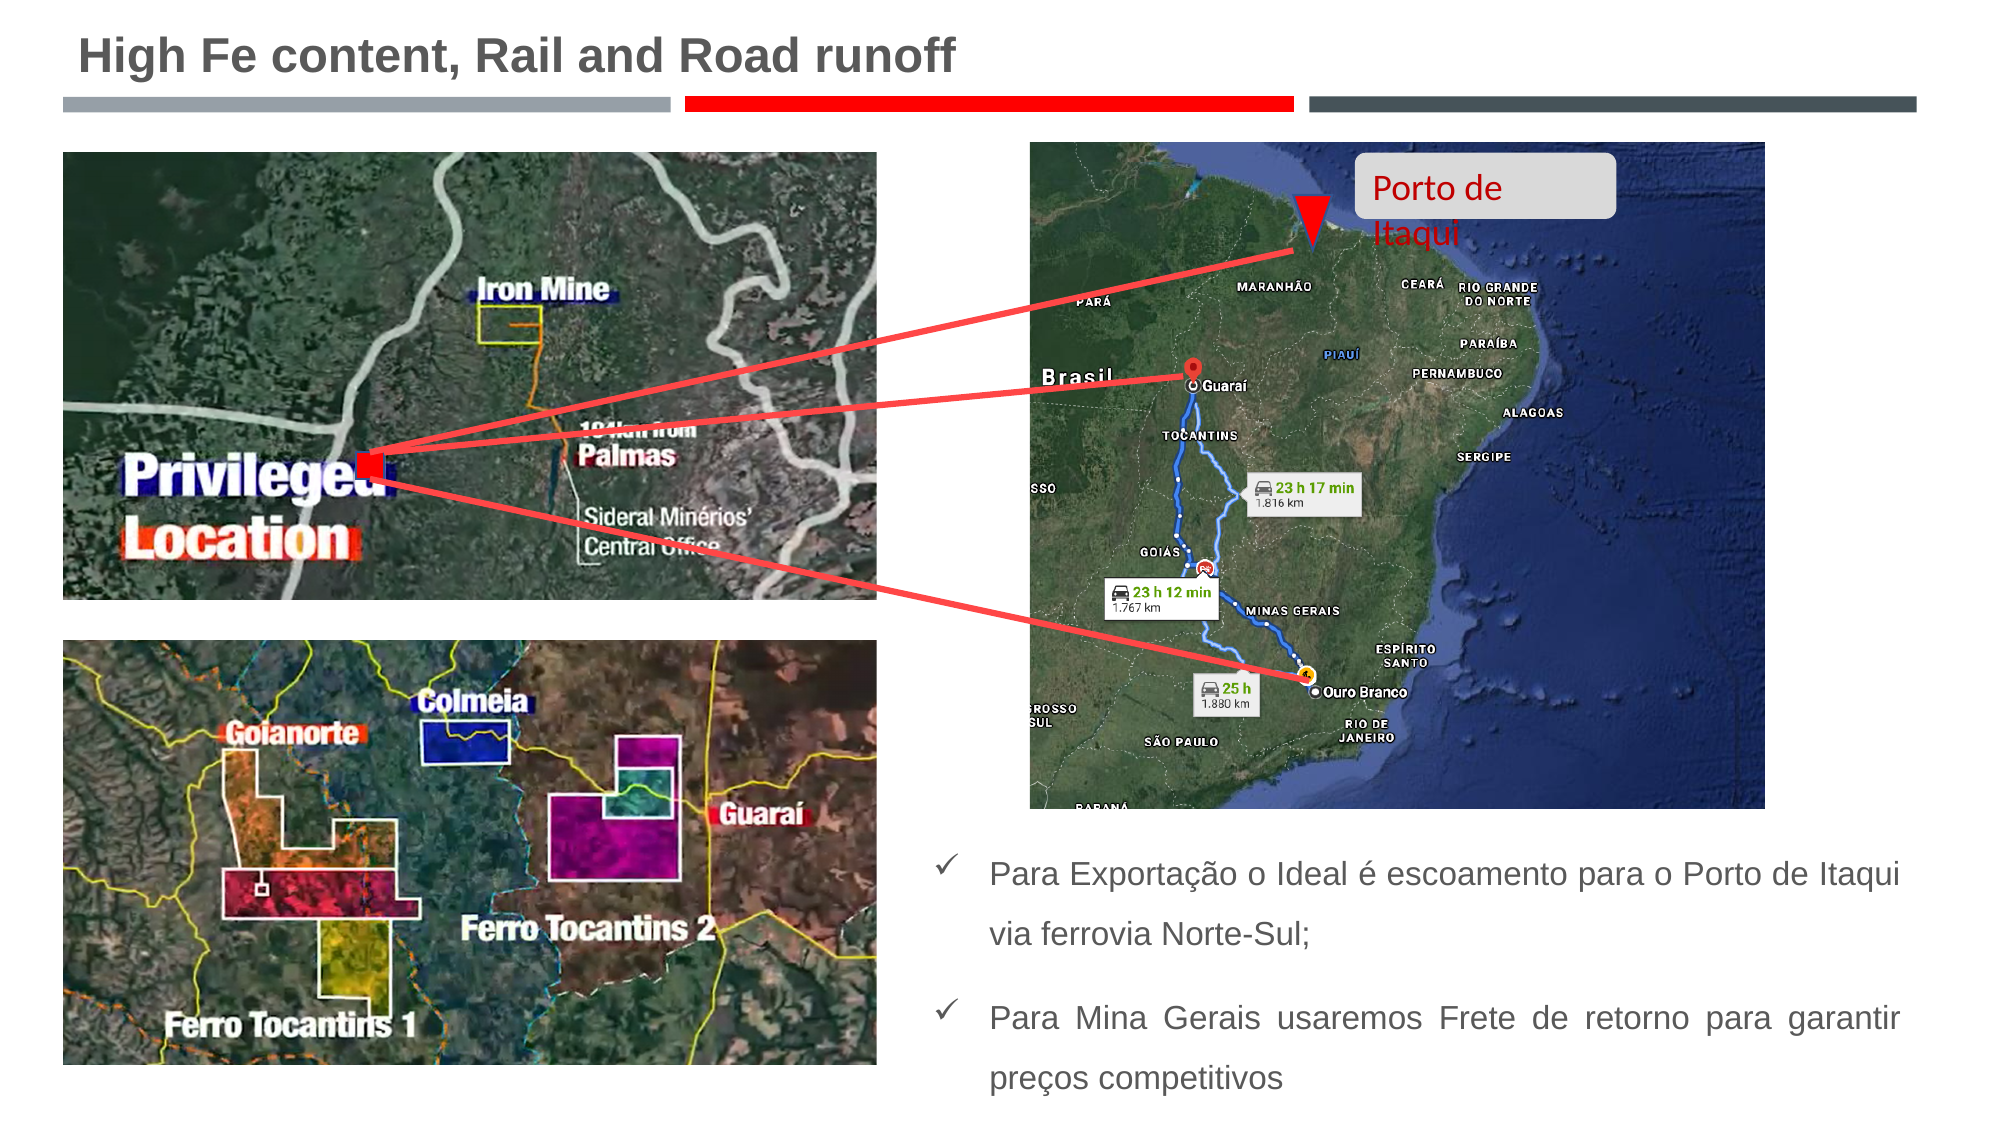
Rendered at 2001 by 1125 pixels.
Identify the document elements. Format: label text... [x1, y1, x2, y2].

picture [1029, 142, 1766, 809]
text_box [685, 96, 1294, 112]
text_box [369, 250, 1294, 453]
picture [63, 639, 877, 1065]
text_box [1309, 96, 1917, 113]
text_box [63, 96, 671, 113]
text_box High Fe content, Rail and Road runoff [63, 15, 1828, 158]
text_box Para Exportação o Ideal é escoamento para o Porto de Itaqui via ferrovia Norte-Sul; Para Mina Gerais usaremos Frete de retorno para garantir preços competitivos [918, 824, 1917, 1125]
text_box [369, 478, 1310, 681]
picture [63, 152, 877, 600]
